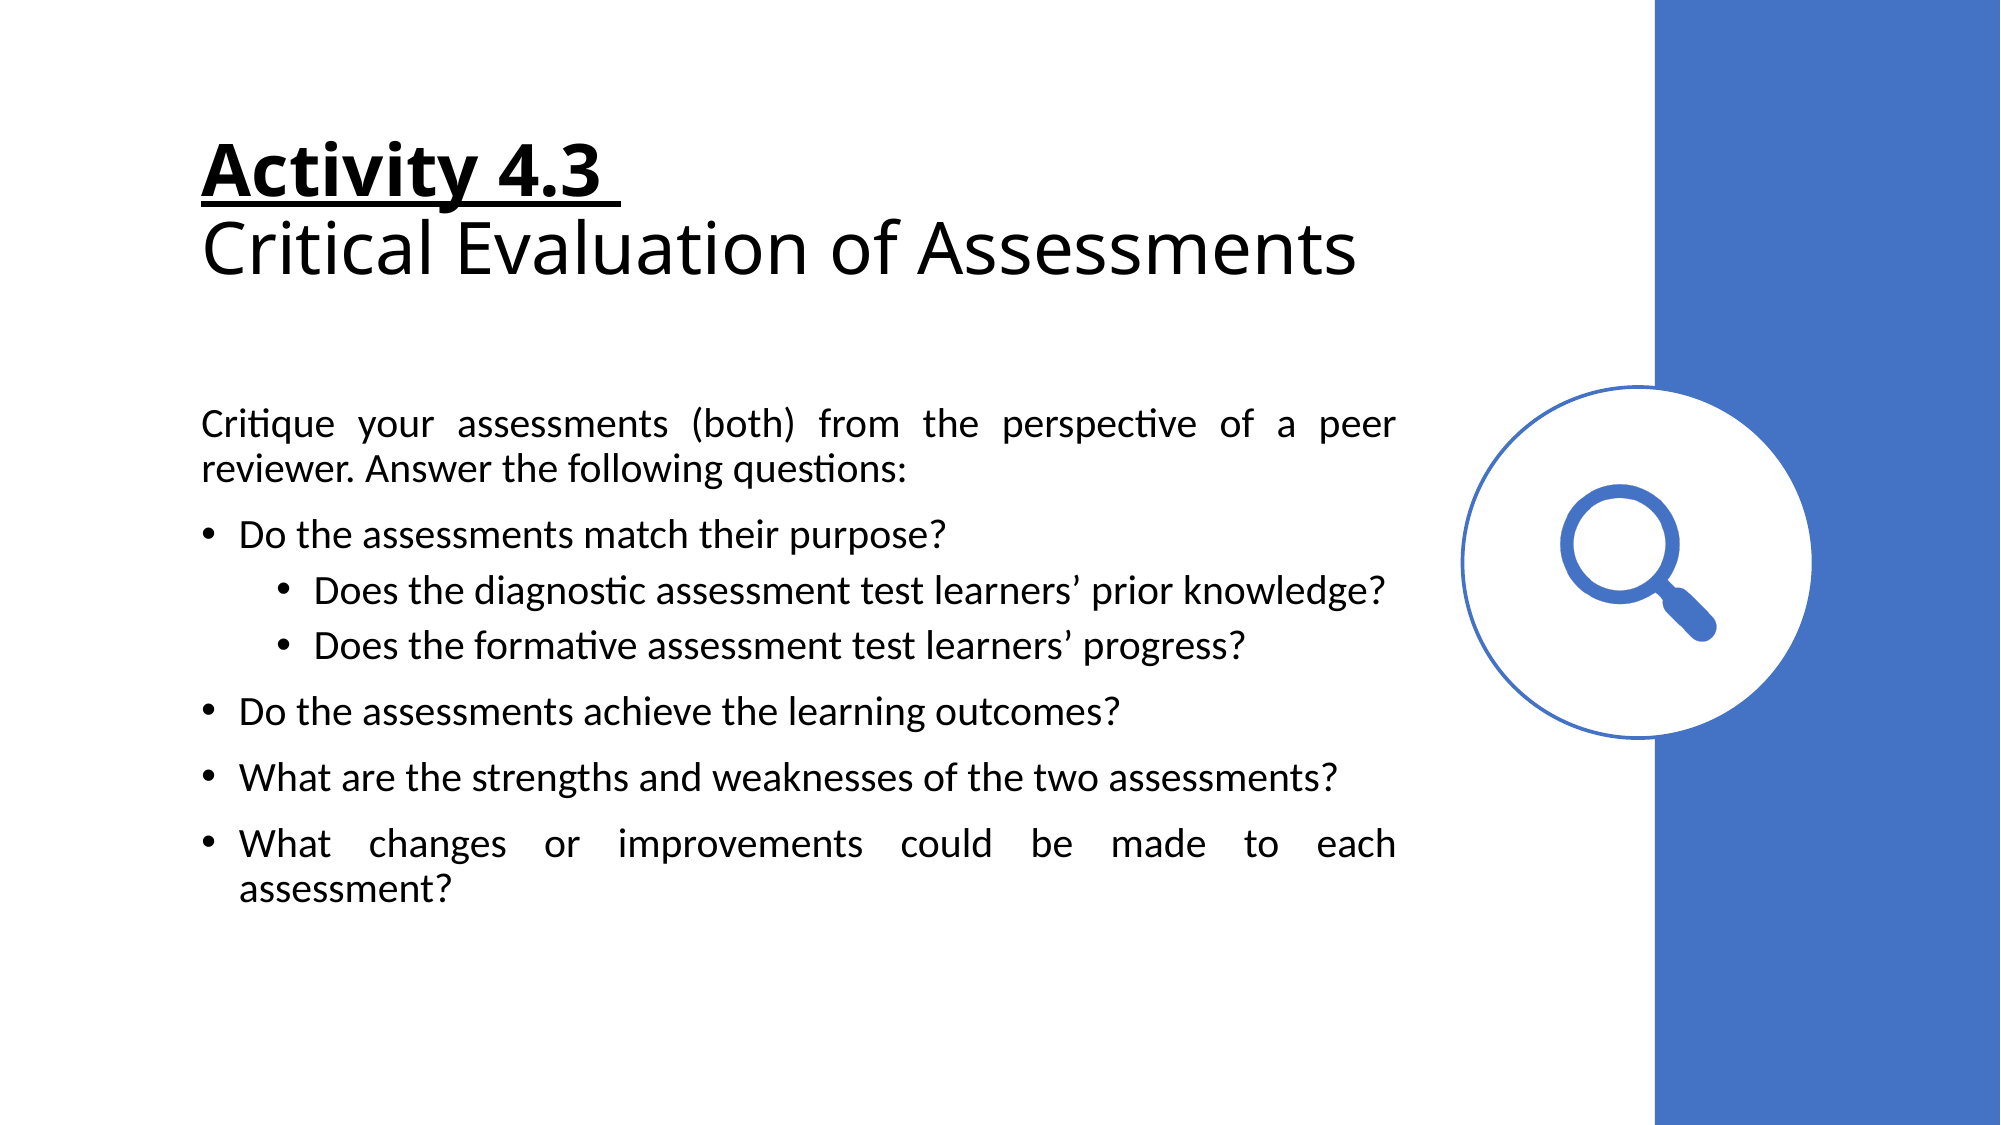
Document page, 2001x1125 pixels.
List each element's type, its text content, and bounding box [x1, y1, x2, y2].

picture [1544, 468, 1732, 657]
title Activity 4.3 Critical Evaluation of Assessments [186, 102, 1413, 321]
text_box [1461, 385, 1815, 740]
text_box [1654, 0, 2000, 1125]
list Critique your assessments (both) from the perspective of a peer reviewer. Answer the following questions: Do the assessments match their purpose? Does the diagnostic assessment test learners’ prior knowledge? Does the formative assessment test learners’ progress? Do the assessments achieve the learning outcomes? What are the strengths and weaknesses of the two assessments? What changes or improvements could be made to each assessment? [186, 373, 1413, 940]
